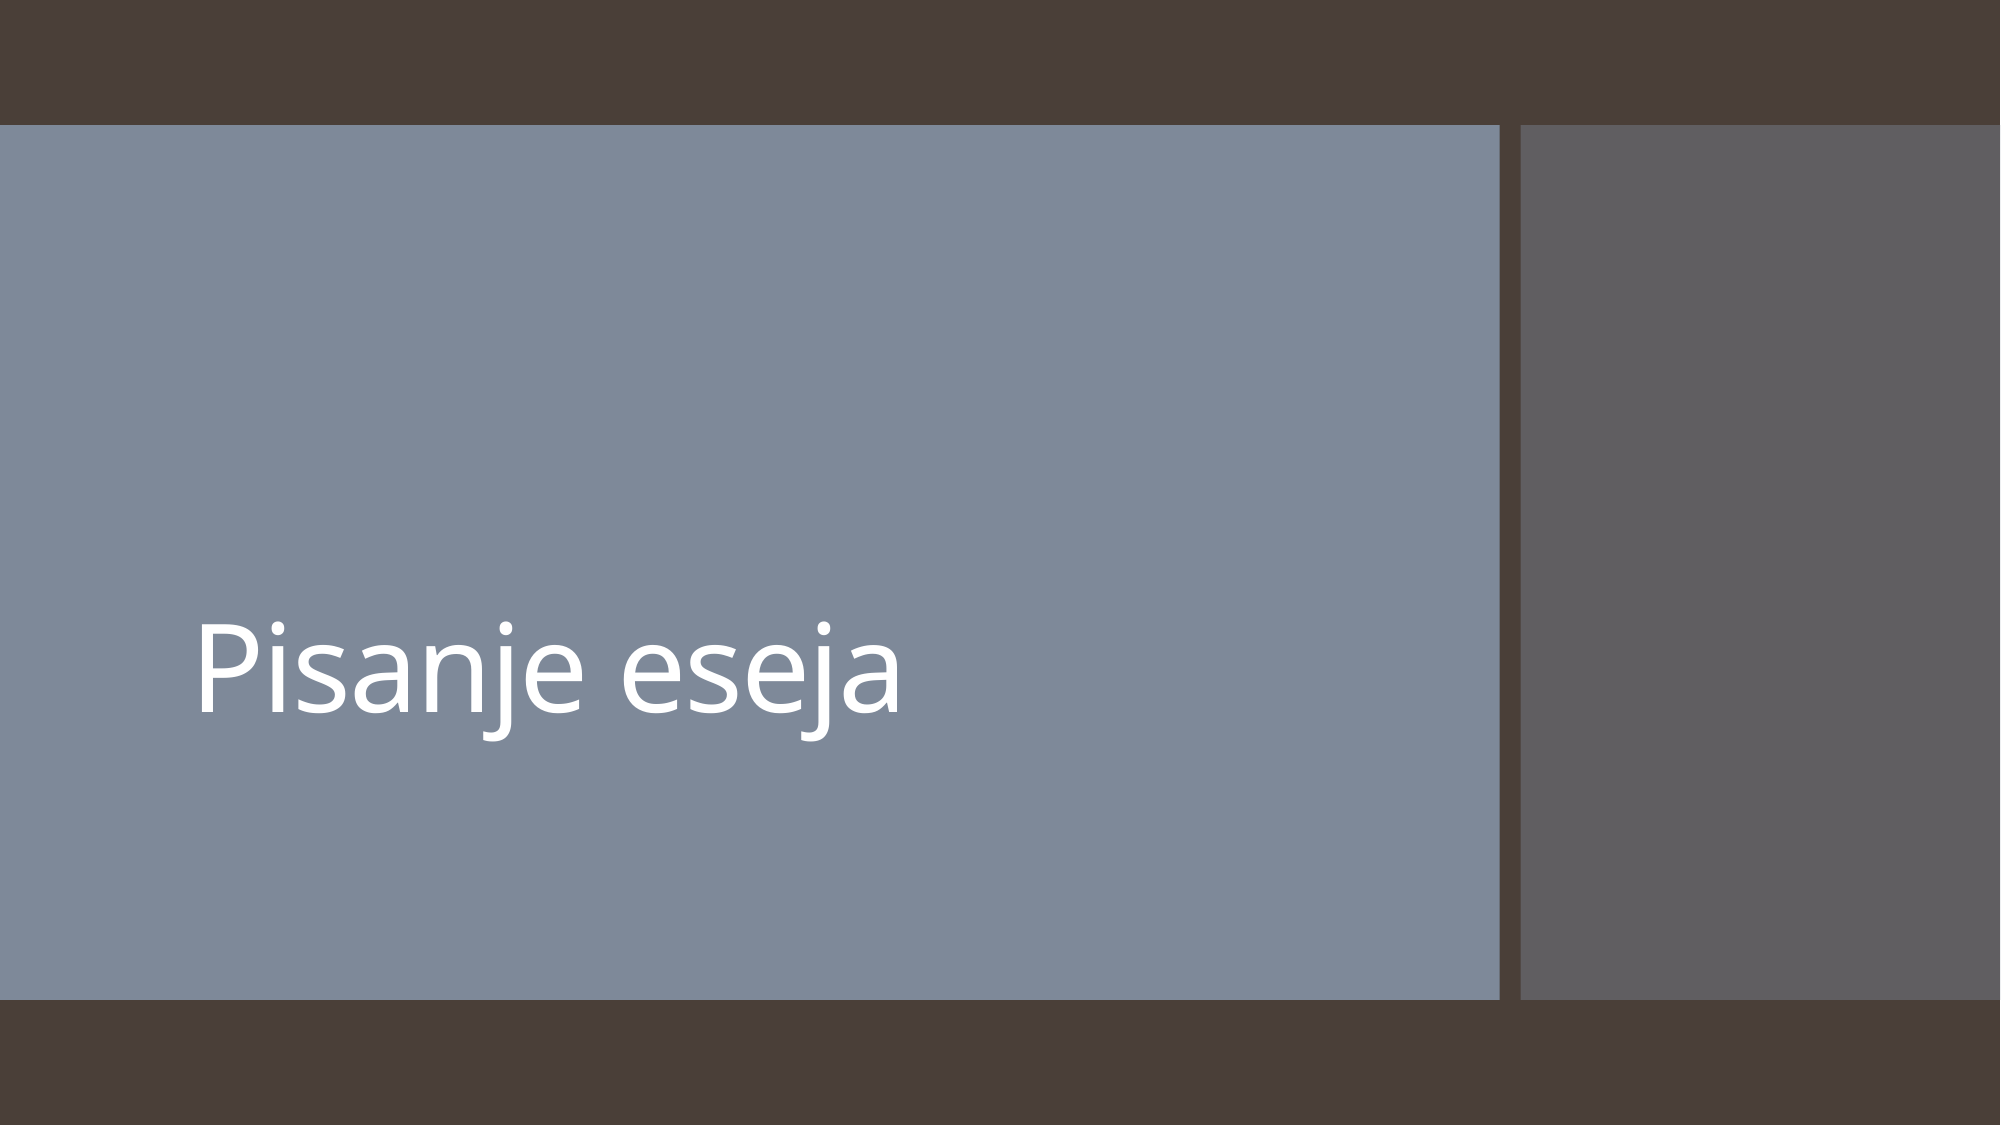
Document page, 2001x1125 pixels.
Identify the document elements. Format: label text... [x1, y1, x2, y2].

title Pisanje eseja [175, 213, 1376, 747]
